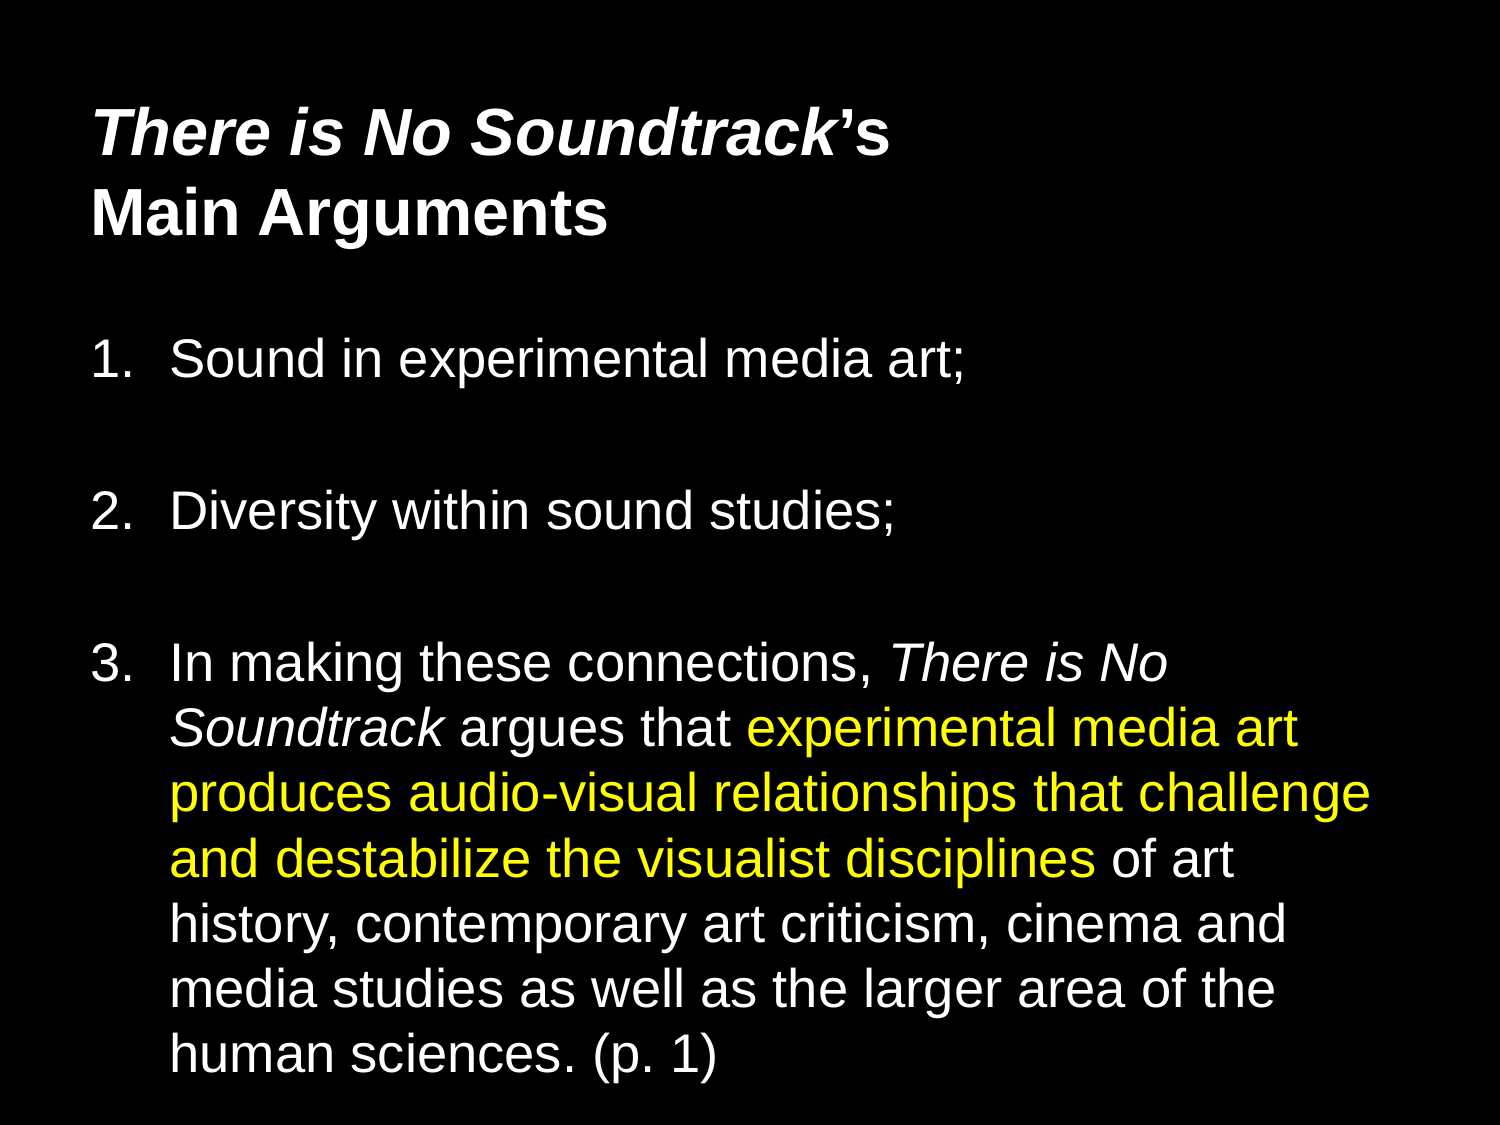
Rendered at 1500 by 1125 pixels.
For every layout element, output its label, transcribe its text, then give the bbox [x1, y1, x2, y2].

list Sound in experimental media art; Diversity within sound studies; In making these connections, There is No Soundtrack argues that experimental media art produces audio-visual relationships that challenge and destabilize the visualist disciplines of art history, contemporary art criticism, cinema and media studies as well as the larger area of the human sciences. (p. 1) [75, 315, 1425, 1093]
title There is No Soundtrack’s Main Arguments [75, 45, 1425, 293]
